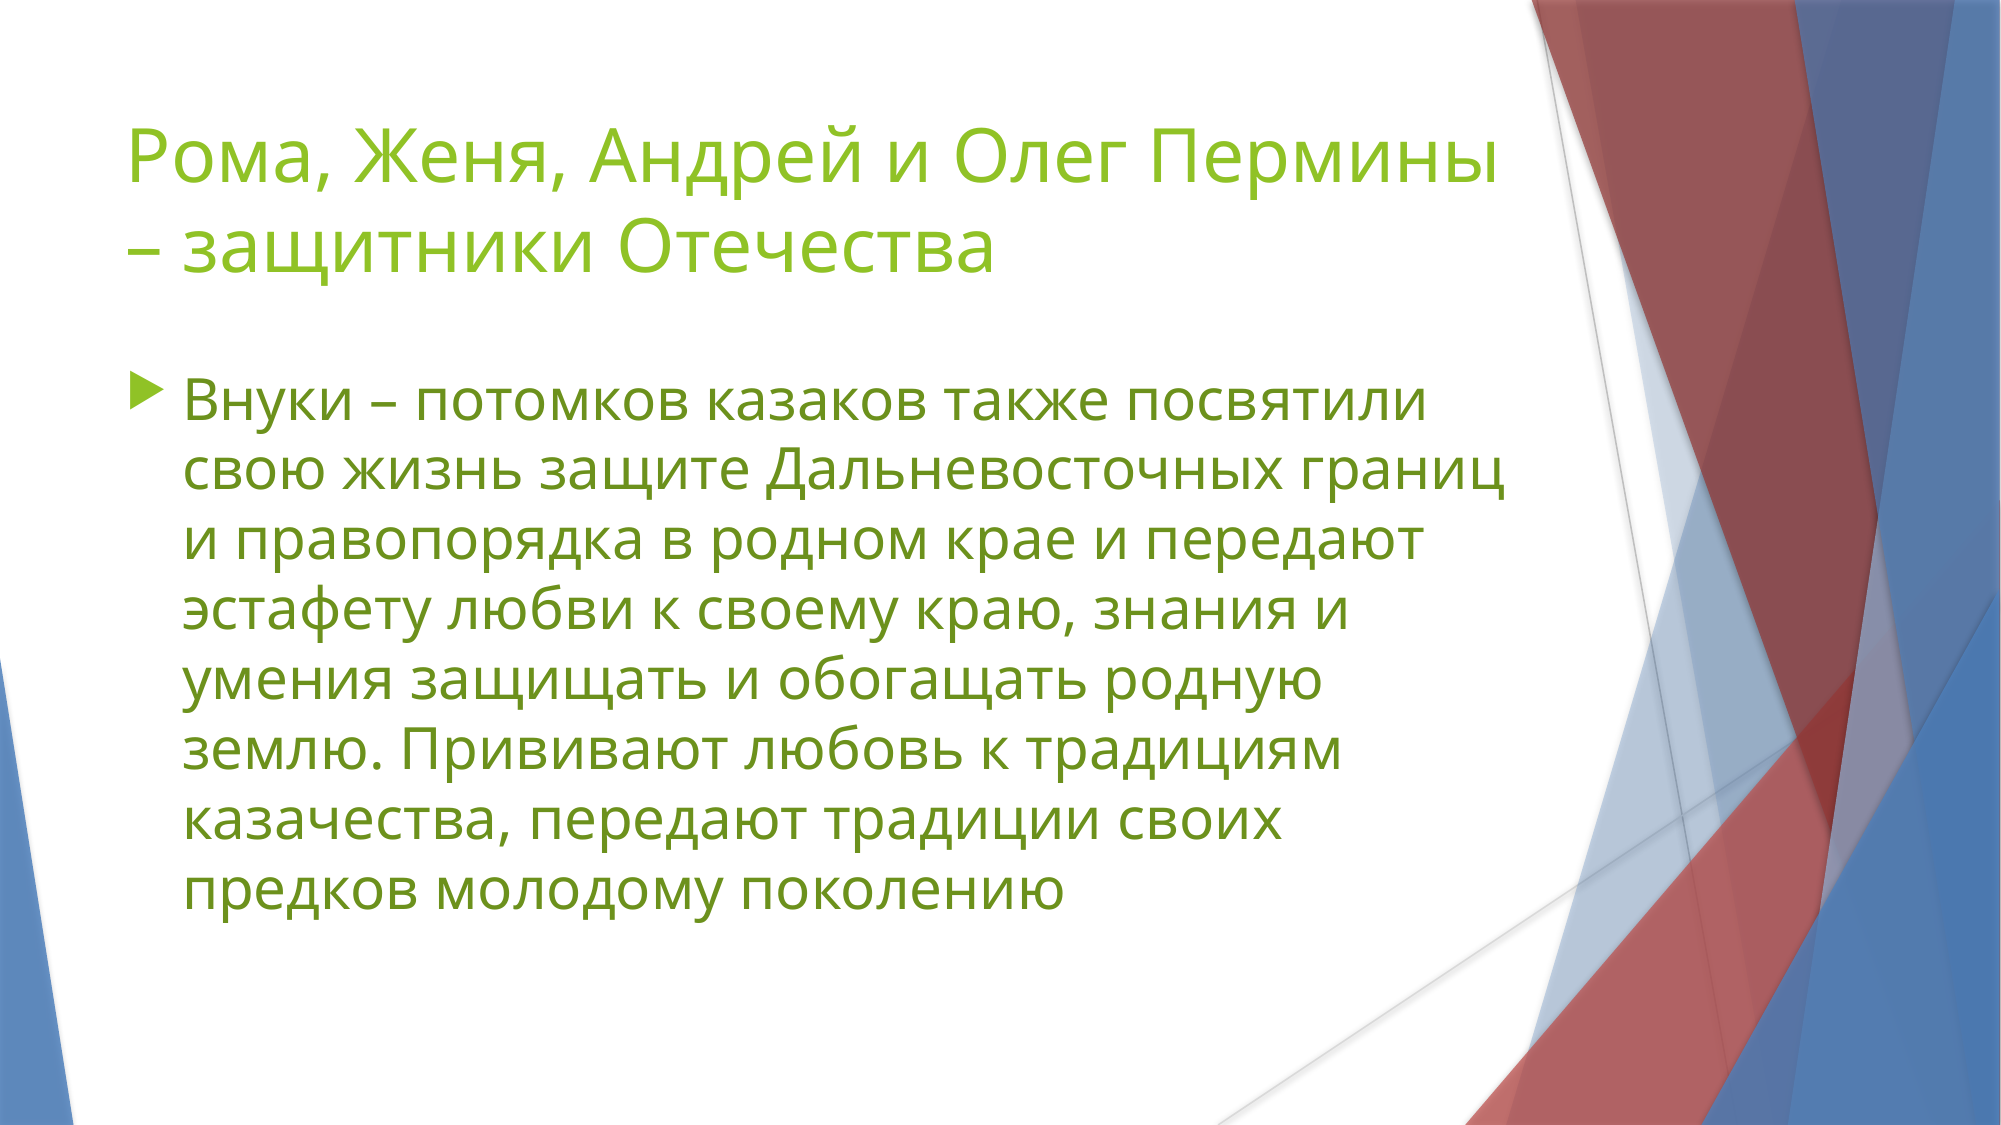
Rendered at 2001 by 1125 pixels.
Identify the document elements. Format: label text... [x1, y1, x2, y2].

text_box Внуки – потомков казаков также посвятили свою жизнь защите Дальневосточных границ и правопорядка в родном крае и передают эстафету любви к своему краю, знания и умения защищать и обогащать родную землю. Прививают любовь к традициям казачества, передают традиции своих предков молодому поколению [111, 354, 1522, 991]
text_box Рома, Женя, Андрей и Олег Пермины – защитники Отечества [111, 99, 1522, 317]
